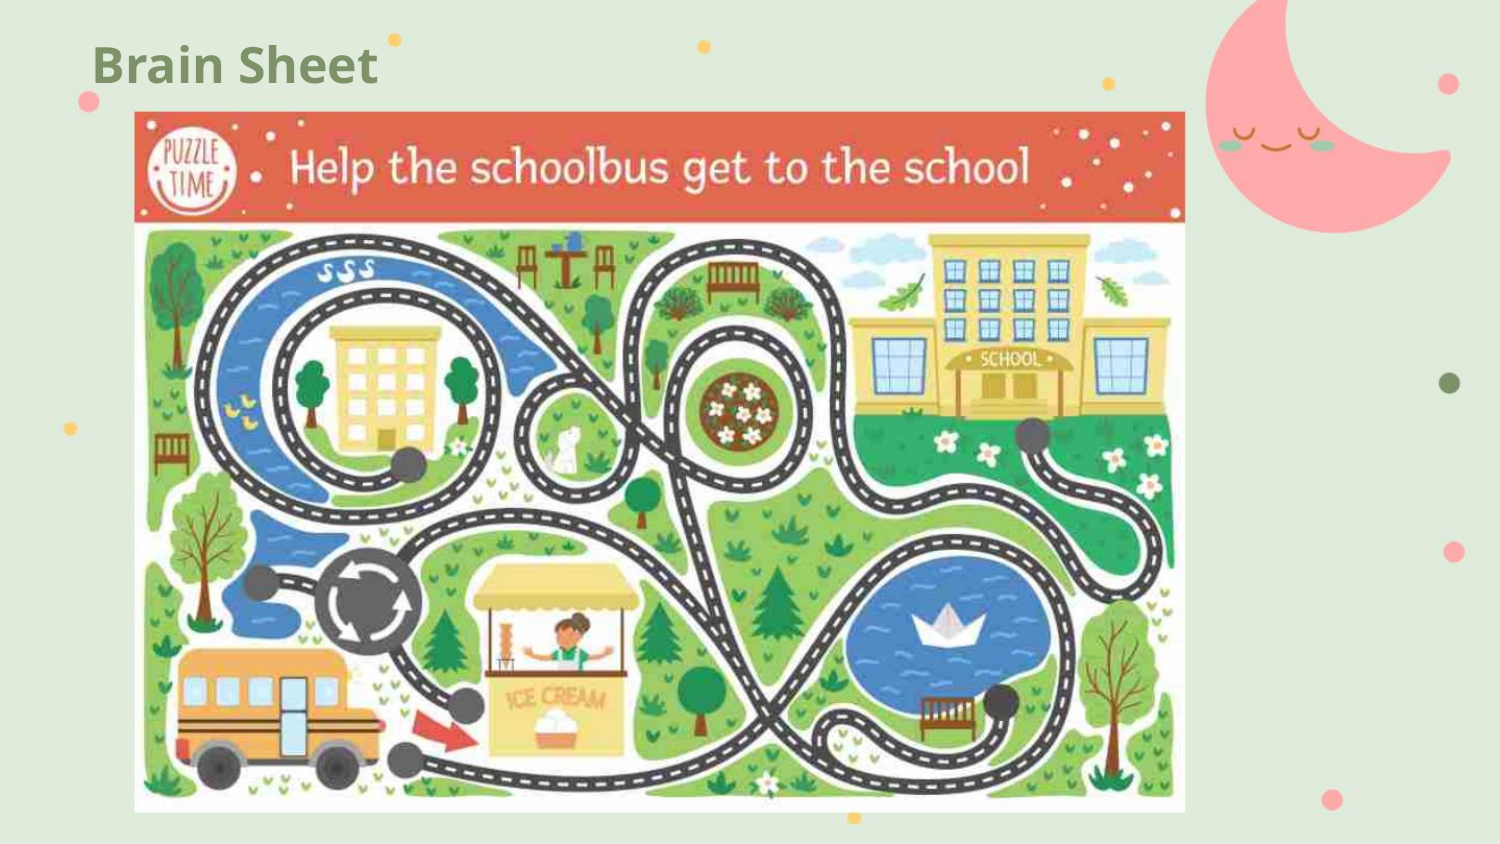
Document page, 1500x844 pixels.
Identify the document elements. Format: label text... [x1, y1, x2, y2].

text_box [0, 0, 1500, 844]
text_box Brain Sheet [91, 37, 395, 94]
